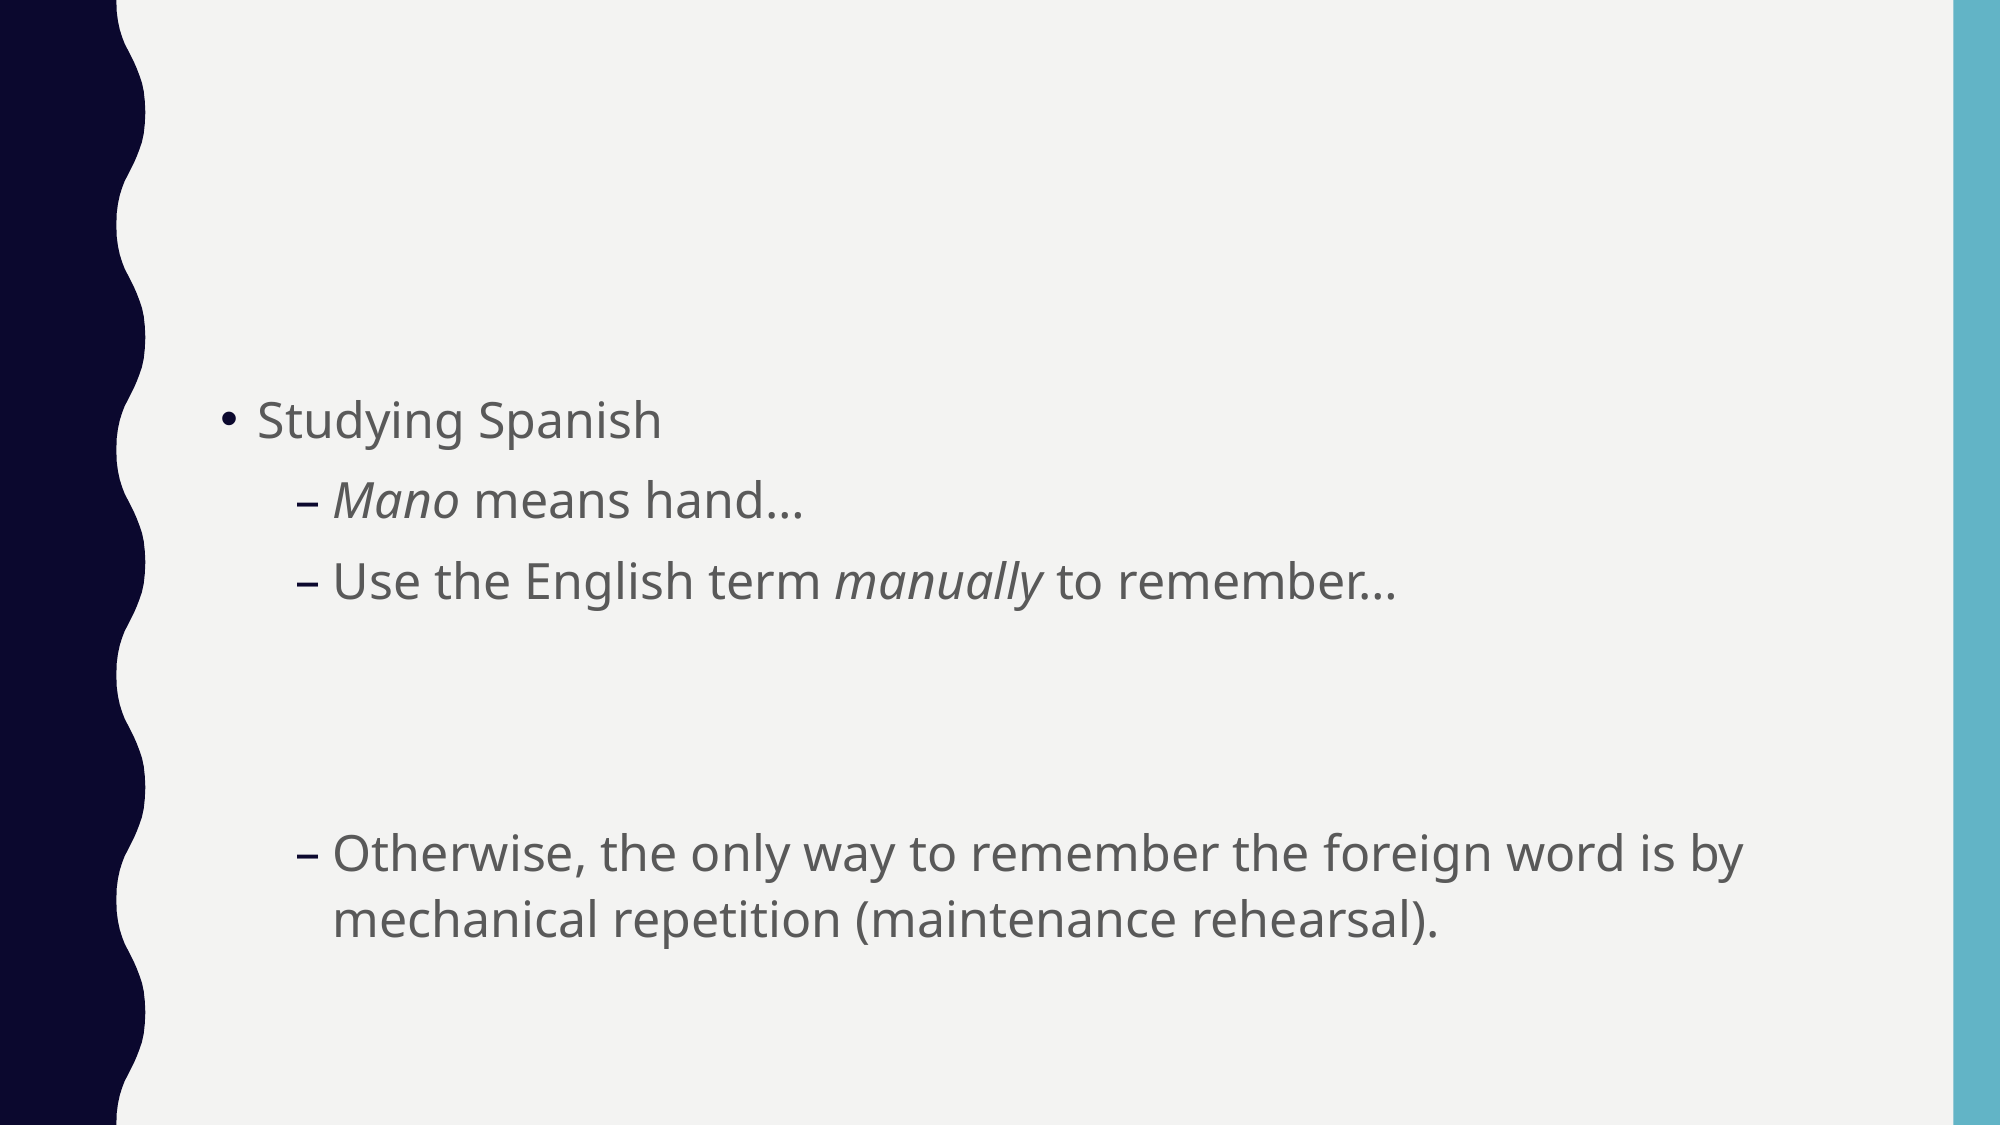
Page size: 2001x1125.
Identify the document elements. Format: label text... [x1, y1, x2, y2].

list Studying Spanish Mano means hand… Use the English term manually to remember… Otherwise, the only way to remember the foreign word is by mechanical repetition (maintenance rehearsal). [205, 375, 1875, 965]
